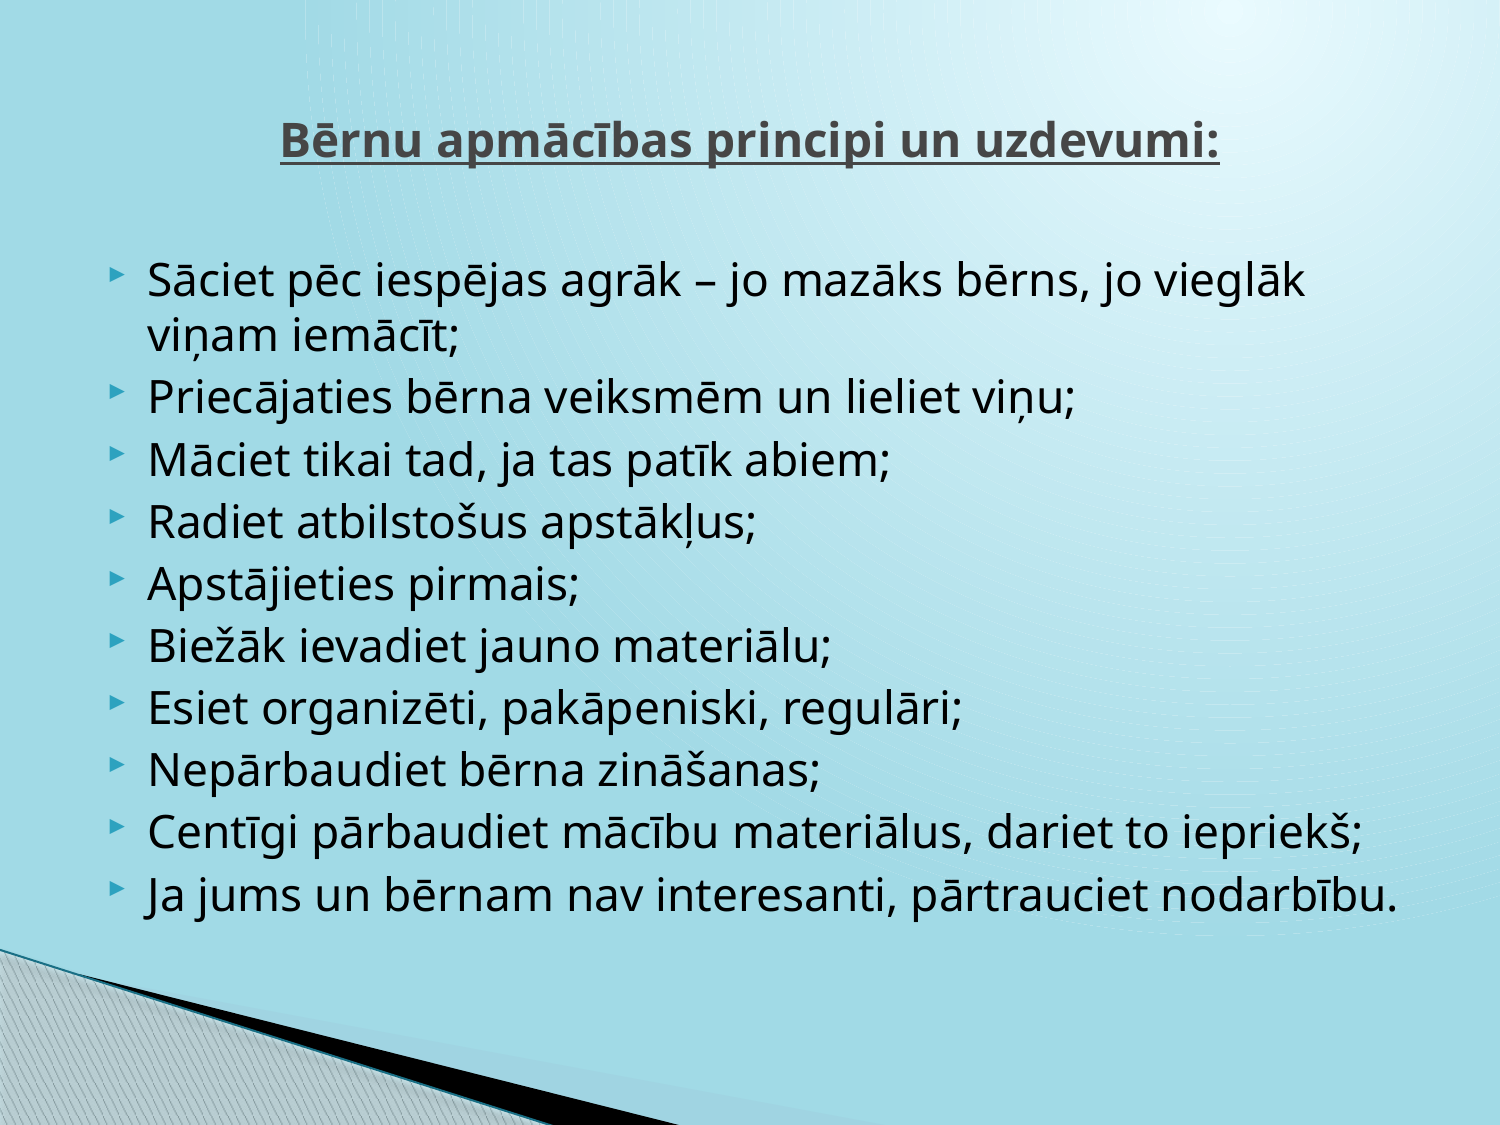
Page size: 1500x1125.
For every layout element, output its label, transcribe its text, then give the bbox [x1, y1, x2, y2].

list Sāciet pēc iespējas agrāk – jo mazāks bērns, jo vieglāk viņam iemācīt; Priecājaties bērna veiksmēm un lieliet viņu; Māciet tikai tad, ja tas patīk abiem; Radiet atbilstošus apstākļus; Apstājieties pirmais; Biežāk ievadiet jauno materiālu; Esiet organizēti, pakāpeniski, regulāri; Nepārbaudiet bērna zināšanas; Centīgi pārbaudiet mācību materiālus, dariet to iepriekš; Ja jums un bērnam nav interesanti, pārtrauciet nodarbību. [75, 243, 1425, 986]
title Bērnu apmācības principi un uzdevumi: [75, 45, 1425, 233]
